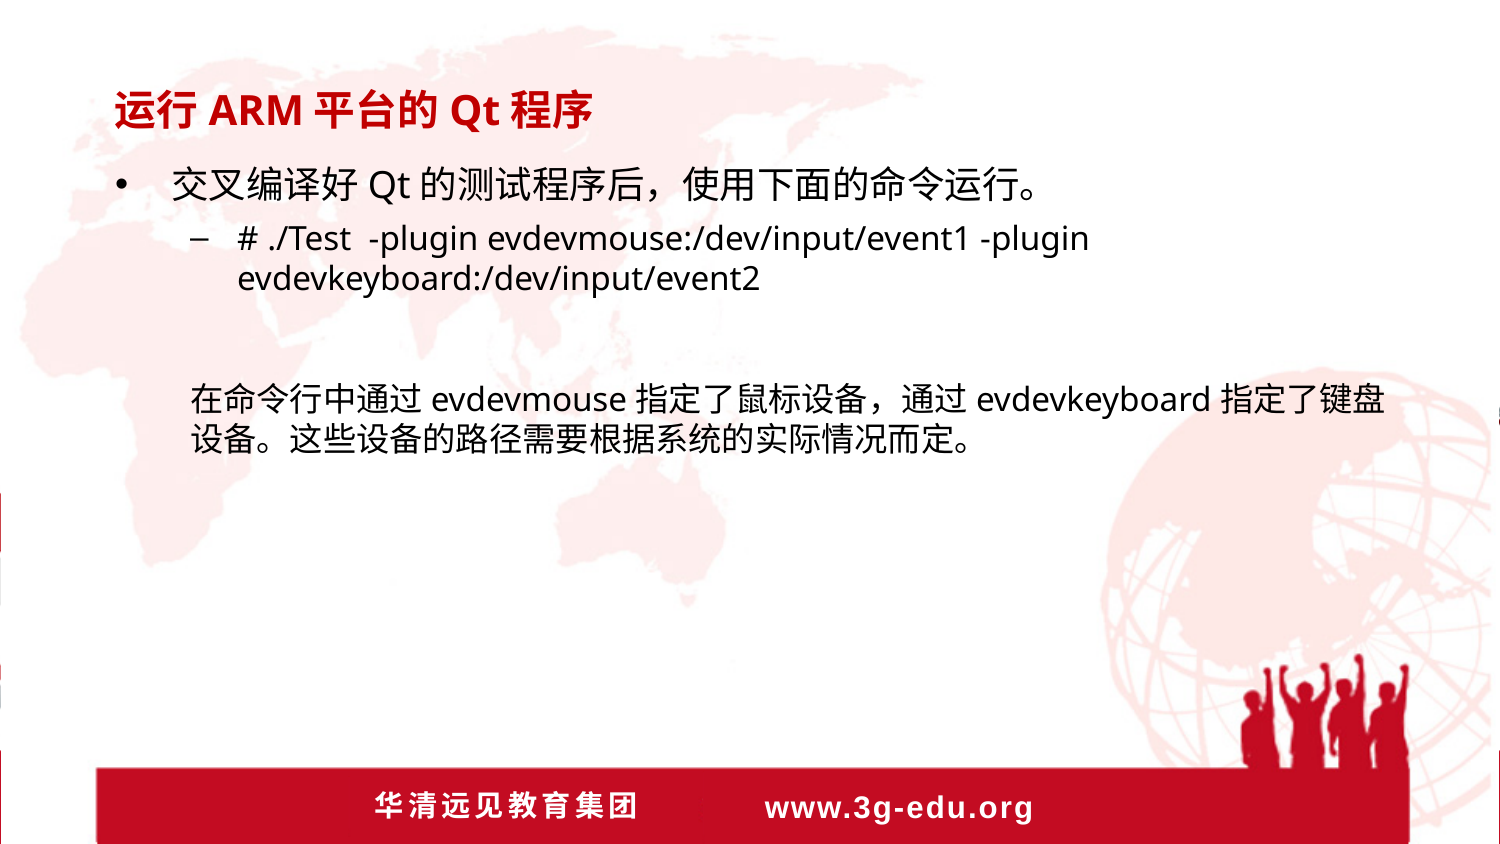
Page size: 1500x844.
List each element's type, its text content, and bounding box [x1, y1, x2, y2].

list 交叉编译好Qt的测试程序后，使用下面的命令运行。 # ./Test -plugin evdevmouse:/dev/input/event1 -plugin evdevkeyboard:/dev/input/event2 在命令行中通过evdevmouse指定了鼠标设备，通过evdevkeyboard指定了键盘设备。这些设备的路径需要根据系统的实际情况而定。 [100, 153, 1412, 765]
list 运行ARM平台的Qt程序 [100, 76, 1117, 139]
picture [0, 0, 1500, 844]
